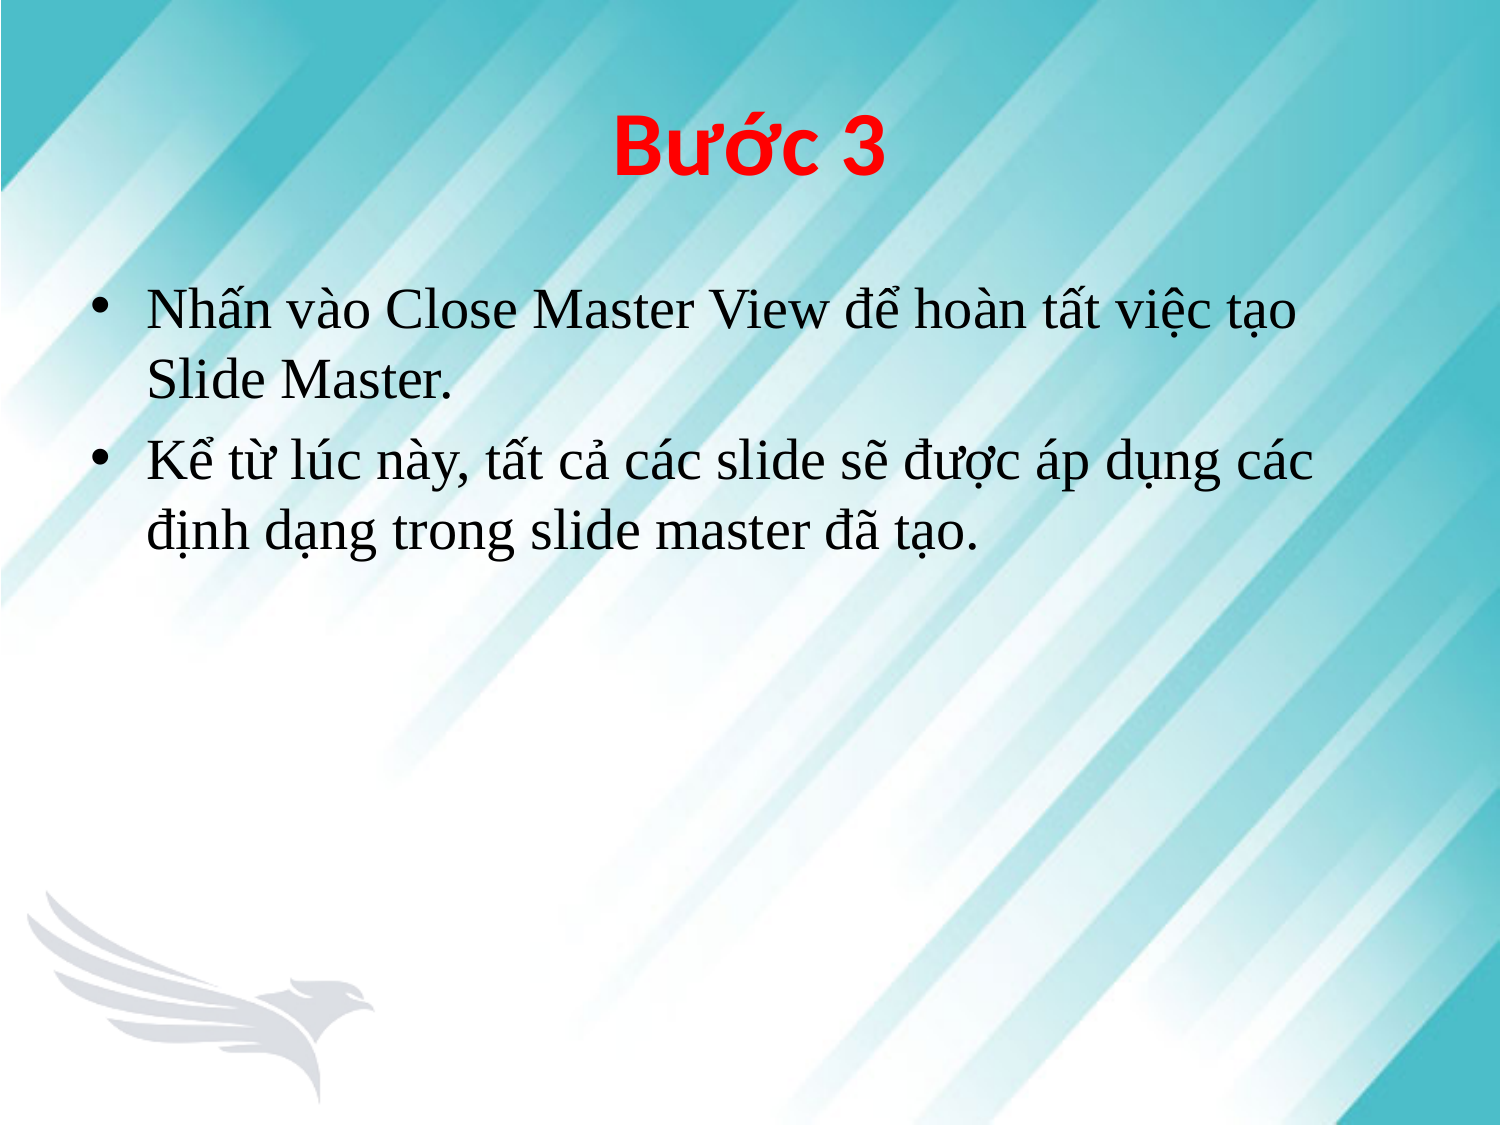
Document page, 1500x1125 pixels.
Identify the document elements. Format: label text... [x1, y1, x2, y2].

picture [1, 0, 1500, 1125]
title Bước 3 [75, 45, 1425, 233]
list Nhấn vào Close Master View để hoàn tất việc tạo Slide Master. Kể từ lúc này, tất cả các slide sẽ được áp dụng các định dạng trong slide master đã tạo. [75, 262, 1425, 1005]
